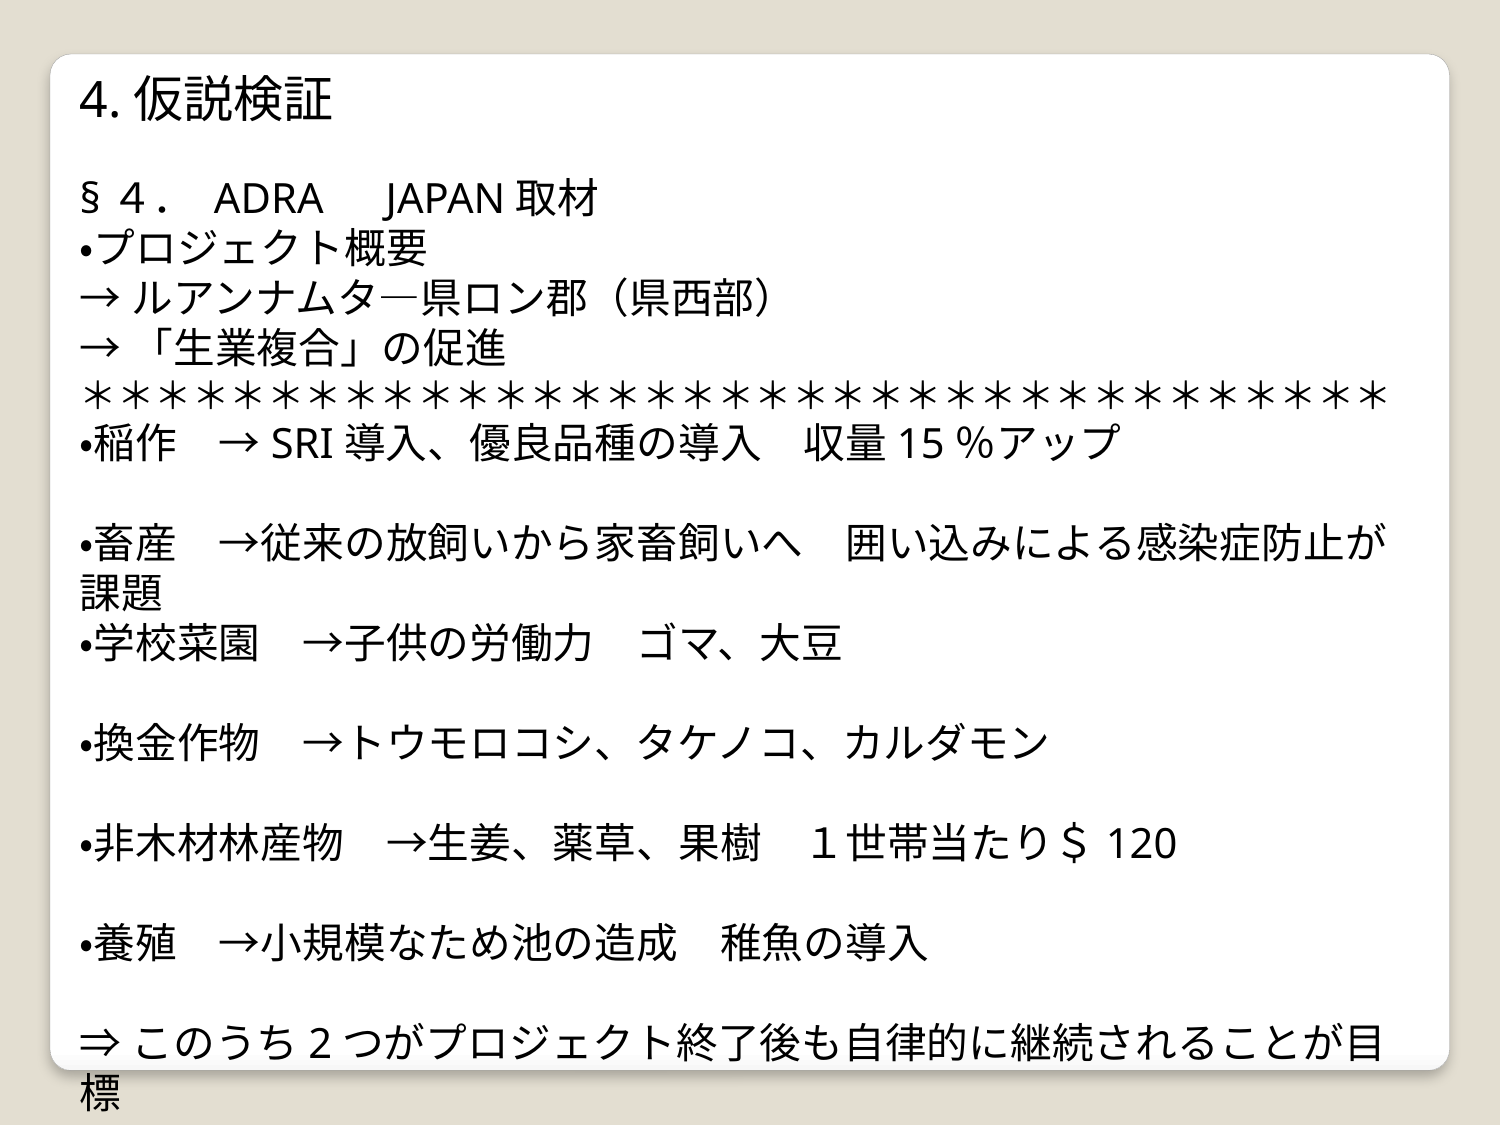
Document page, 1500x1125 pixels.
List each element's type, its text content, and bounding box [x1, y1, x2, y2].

text_box 4.仮説検証 §４． ADRA JAPAN取材 ・プロジェクト概要 →ルアンナムタ―県ロン郡（県西部） →「生業複合」の促進 ＊＊＊＊＊＊＊＊＊＊＊＊＊＊＊＊＊＊＊＊＊＊＊＊＊＊＊＊＊＊＊＊＊＊＊ ・稲作 →SRI導入、優良品種の導入 収量15％アップ ・畜産 →従来の放飼いから家畜飼いへ 囲い込みによる感染症防止が課題 ・学校菜園 →子供の労働力 ゴマ、大豆 ・換金作物 →トウモロコシ、タケノコ、カルダモン ・非木材林産物 →生姜、薬草、果樹 １世帯当たり＄120 ・養殖 →小規模なため池の造成 稚魚の導入 ⇒このうち2つがプロジェクト終了後も自律的に継続されることが目標 [64, 59, 1424, 1125]
